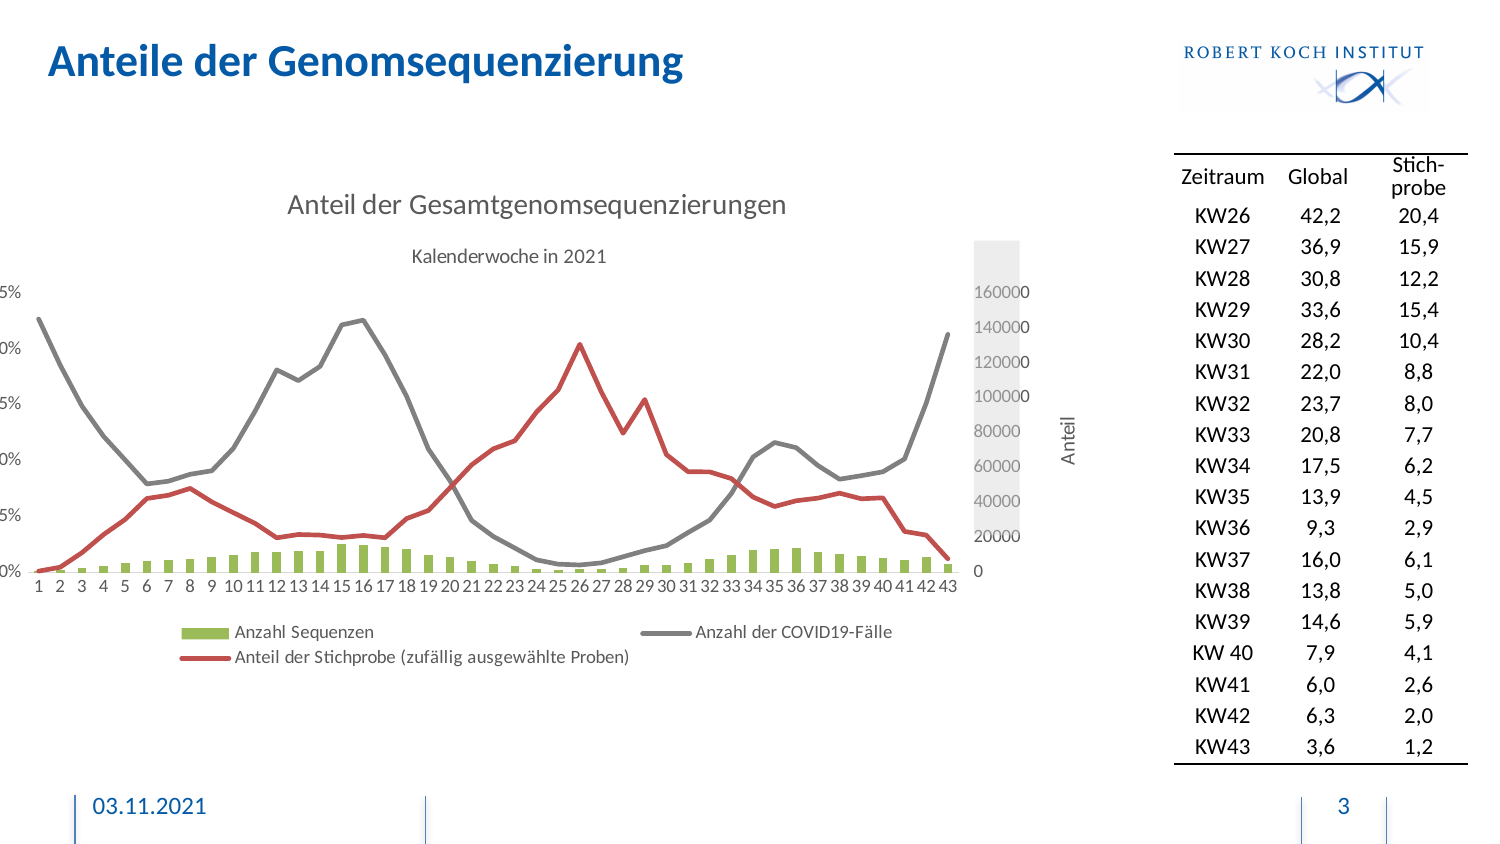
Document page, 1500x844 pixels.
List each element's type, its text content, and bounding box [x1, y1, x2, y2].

table_cell KW39 [1174, 608, 1272, 639]
table_cell 20,8 [1272, 420, 1370, 451]
table_header Stich-probe [1370, 155, 1468, 201]
table_cell KW27 [1174, 233, 1272, 264]
table_cell 30,8 [1272, 264, 1370, 295]
table_cell 33,6 [1272, 295, 1370, 326]
table_cell 1,2 [1370, 732, 1468, 763]
table_cell KW41 [1174, 670, 1272, 701]
table_header Zeitraum [1174, 155, 1272, 201]
table_cell 9,3 [1272, 514, 1370, 545]
table_cell KW 40 [1174, 639, 1272, 670]
table_cell KW32 [1174, 389, 1272, 420]
table_cell KW33 [1174, 420, 1272, 451]
table_cell KW31 [1174, 358, 1272, 389]
table_cell 2,0 [1370, 701, 1468, 732]
table_cell 2,9 [1370, 514, 1468, 545]
table_cell 42,2 [1272, 201, 1370, 233]
table_cell 3,6 [1272, 732, 1370, 763]
table_cell 36,9 [1272, 233, 1370, 264]
table_cell 8,0 [1370, 389, 1468, 420]
table_cell 14,6 [1272, 608, 1370, 639]
table_cell 22,0 [1272, 358, 1370, 389]
table_cell 20,4 [1370, 201, 1468, 233]
table_cell KW35 [1174, 483, 1272, 514]
table_cell 6,0 [1272, 670, 1370, 701]
table_cell 2,6 [1370, 670, 1468, 701]
table_cell 13,9 [1272, 483, 1370, 514]
table_cell 4,5 [1370, 483, 1468, 514]
table_cell KW43 [1174, 732, 1272, 763]
table_cell KW42 [1174, 701, 1272, 732]
table_cell 13,8 [1272, 576, 1370, 608]
table_cell KW37 [1174, 545, 1272, 576]
table_cell 15,9 [1370, 233, 1468, 264]
table_cell KW30 [1174, 326, 1272, 358]
table_cell 6,2 [1370, 451, 1468, 483]
table_cell 16,0 [1272, 545, 1370, 576]
table_cell 15,4 [1370, 295, 1468, 326]
table_cell KW38 [1174, 576, 1272, 608]
picture [1358, 40, 1430, 114]
table_header Global [1272, 155, 1370, 201]
table_cell 5,0 [1370, 576, 1468, 608]
table_cell 28,2 [1272, 326, 1370, 358]
table_cell 6,3 [1272, 701, 1370, 732]
table_cell 23,7 [1272, 389, 1370, 420]
table_cell 10,4 [1370, 326, 1468, 358]
table_cell KW28 [1174, 264, 1272, 295]
table_cell KW34 [1174, 451, 1272, 483]
slide_number 3 [1302, 782, 1385, 827]
table_cell KW36 [1174, 514, 1272, 545]
chart [0, 165, 1109, 675]
table_cell 12,2 [1370, 264, 1468, 295]
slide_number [92, 782, 398, 827]
table_cell 7,9 [1272, 639, 1370, 670]
table_cell KW26 [1174, 201, 1272, 233]
table_cell 6,1 [1370, 545, 1468, 576]
table_cell 7,7 [1370, 420, 1468, 451]
table_cell 17,5 [1272, 451, 1370, 483]
table_cell KW29 [1174, 295, 1272, 326]
table_cell 8,8 [1370, 358, 1468, 389]
title Anteile der Genomsequenzierung [47, 0, 1358, 118]
table_cell 5,9 [1370, 608, 1468, 639]
table_cell 4,1 [1370, 639, 1468, 670]
